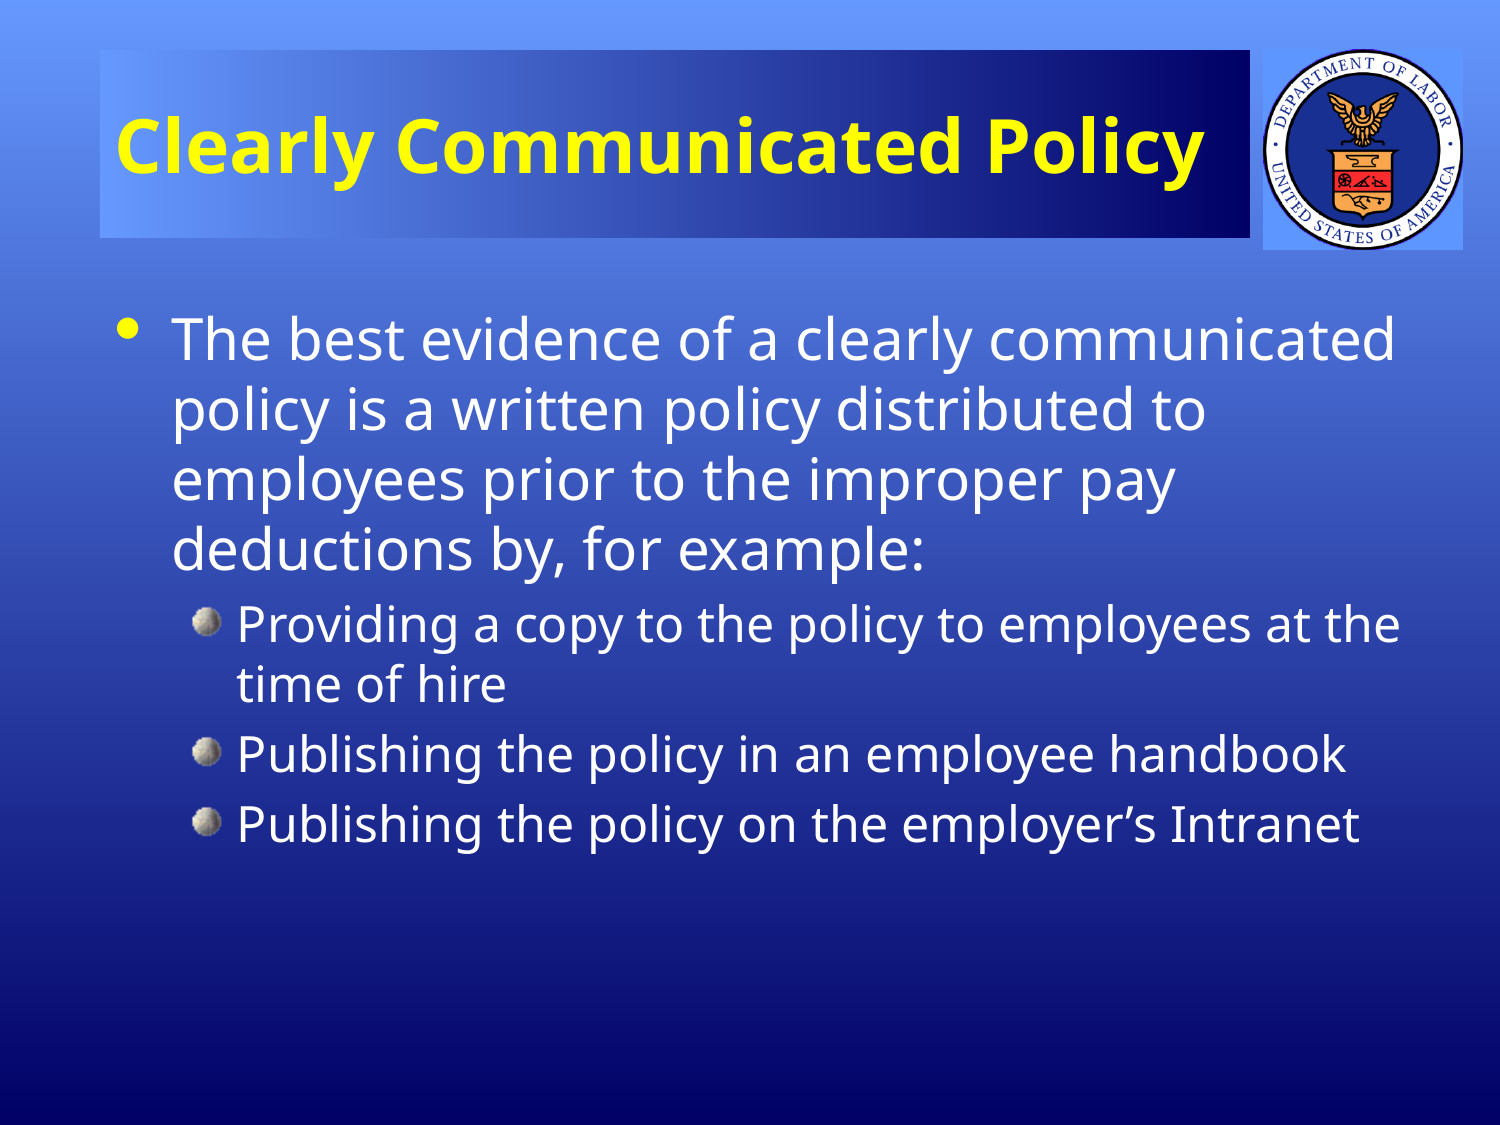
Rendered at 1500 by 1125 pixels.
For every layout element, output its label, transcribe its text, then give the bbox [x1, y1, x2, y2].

list The best evidence of a clearly communicated policy is a written policy distributed to employees prior to the improper pay deductions by, for example: Providing a copy to the policy to employees at the time of hire Publishing the policy in an employee handbook Publishing the policy on the employer’s Intranet [99, 294, 1451, 1038]
title Clearly Communicated Policy [99, 49, 1251, 238]
picture [189, 604, 227, 640]
picture [189, 734, 227, 770]
picture [1263, 49, 1463, 250]
picture [189, 804, 227, 840]
